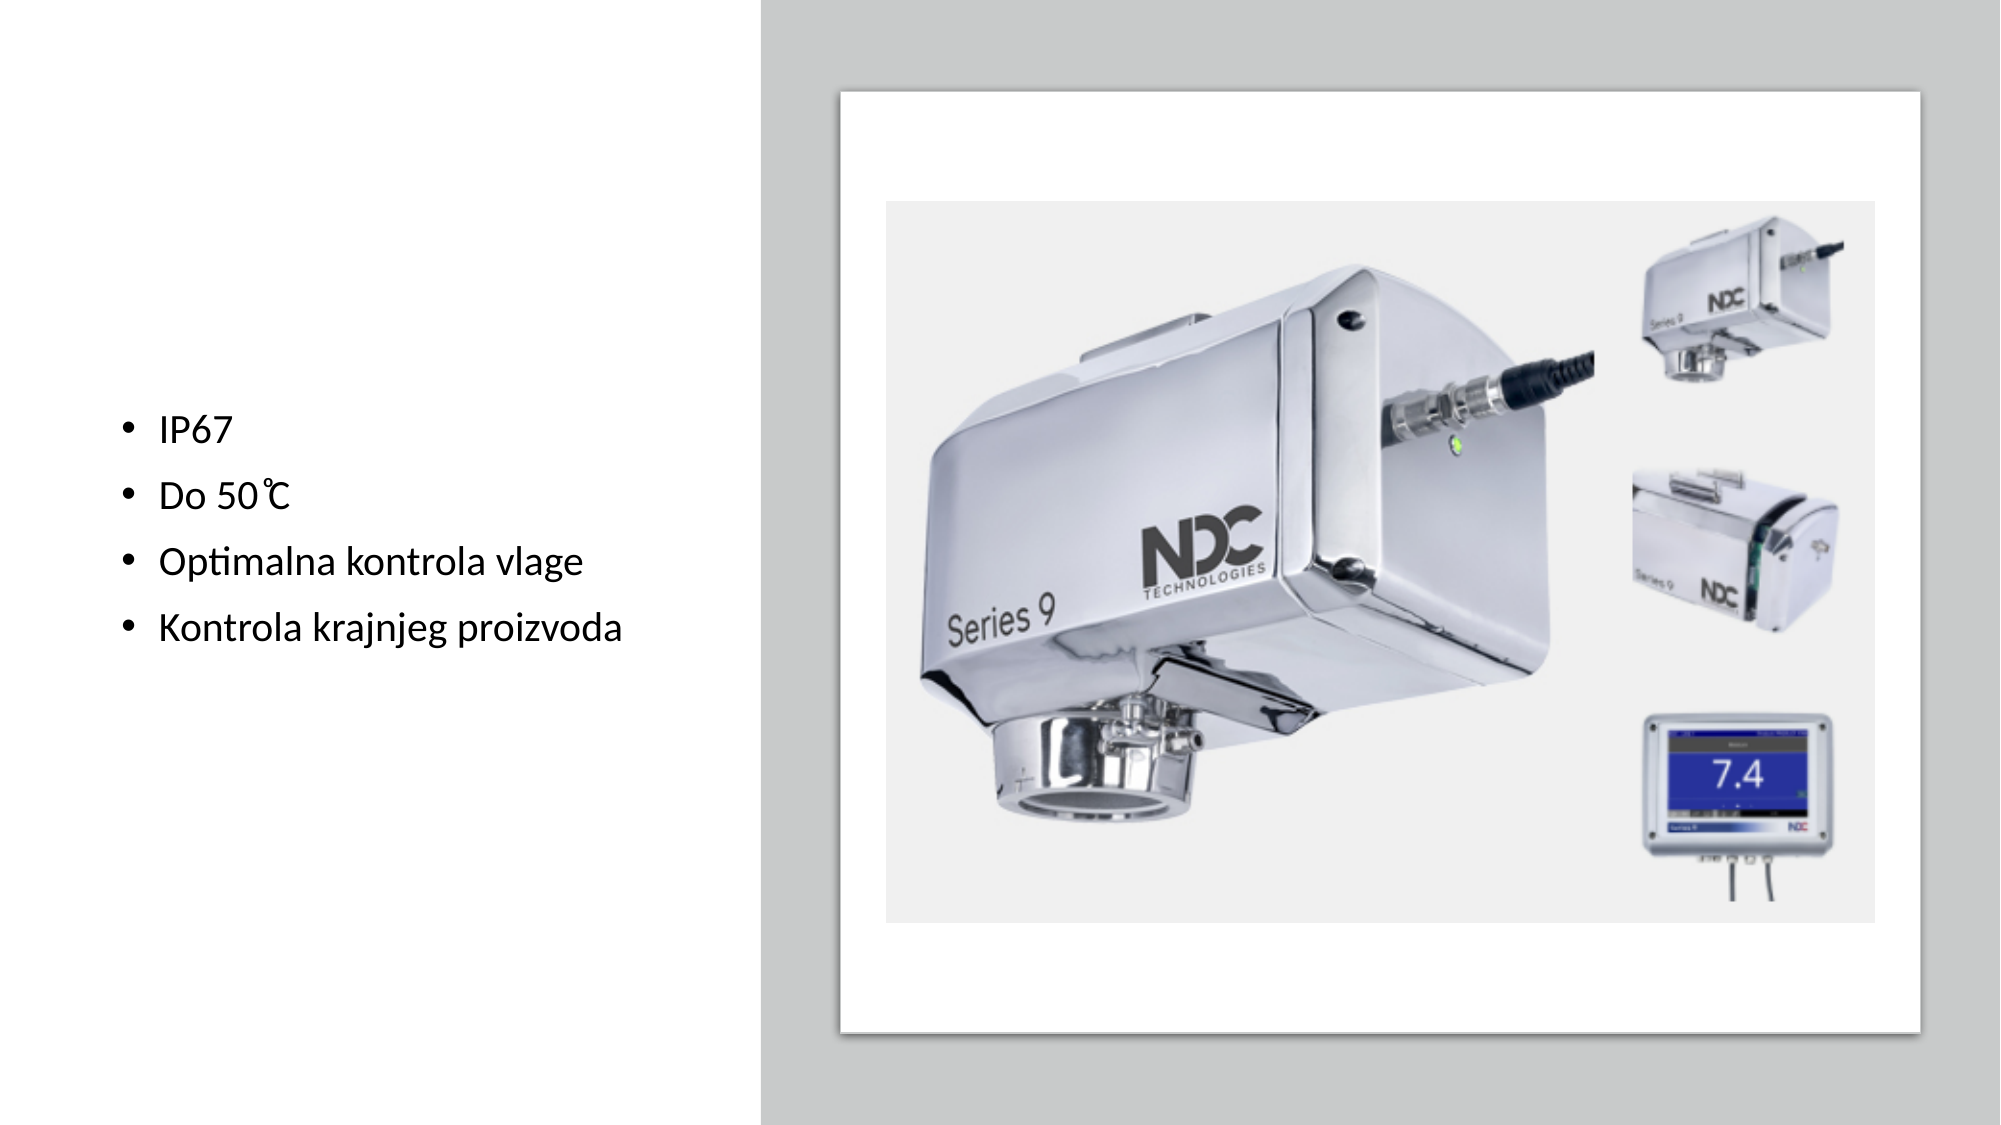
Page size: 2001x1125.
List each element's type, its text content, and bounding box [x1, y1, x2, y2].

list IP67 Do 50 ͦC Optimalna kontrola vlage Kontrola krajnjeg proizvoda [106, 399, 682, 1021]
text_box [839, 90, 1922, 1034]
text_box [760, 0, 2000, 1125]
picture [886, 201, 1875, 923]
